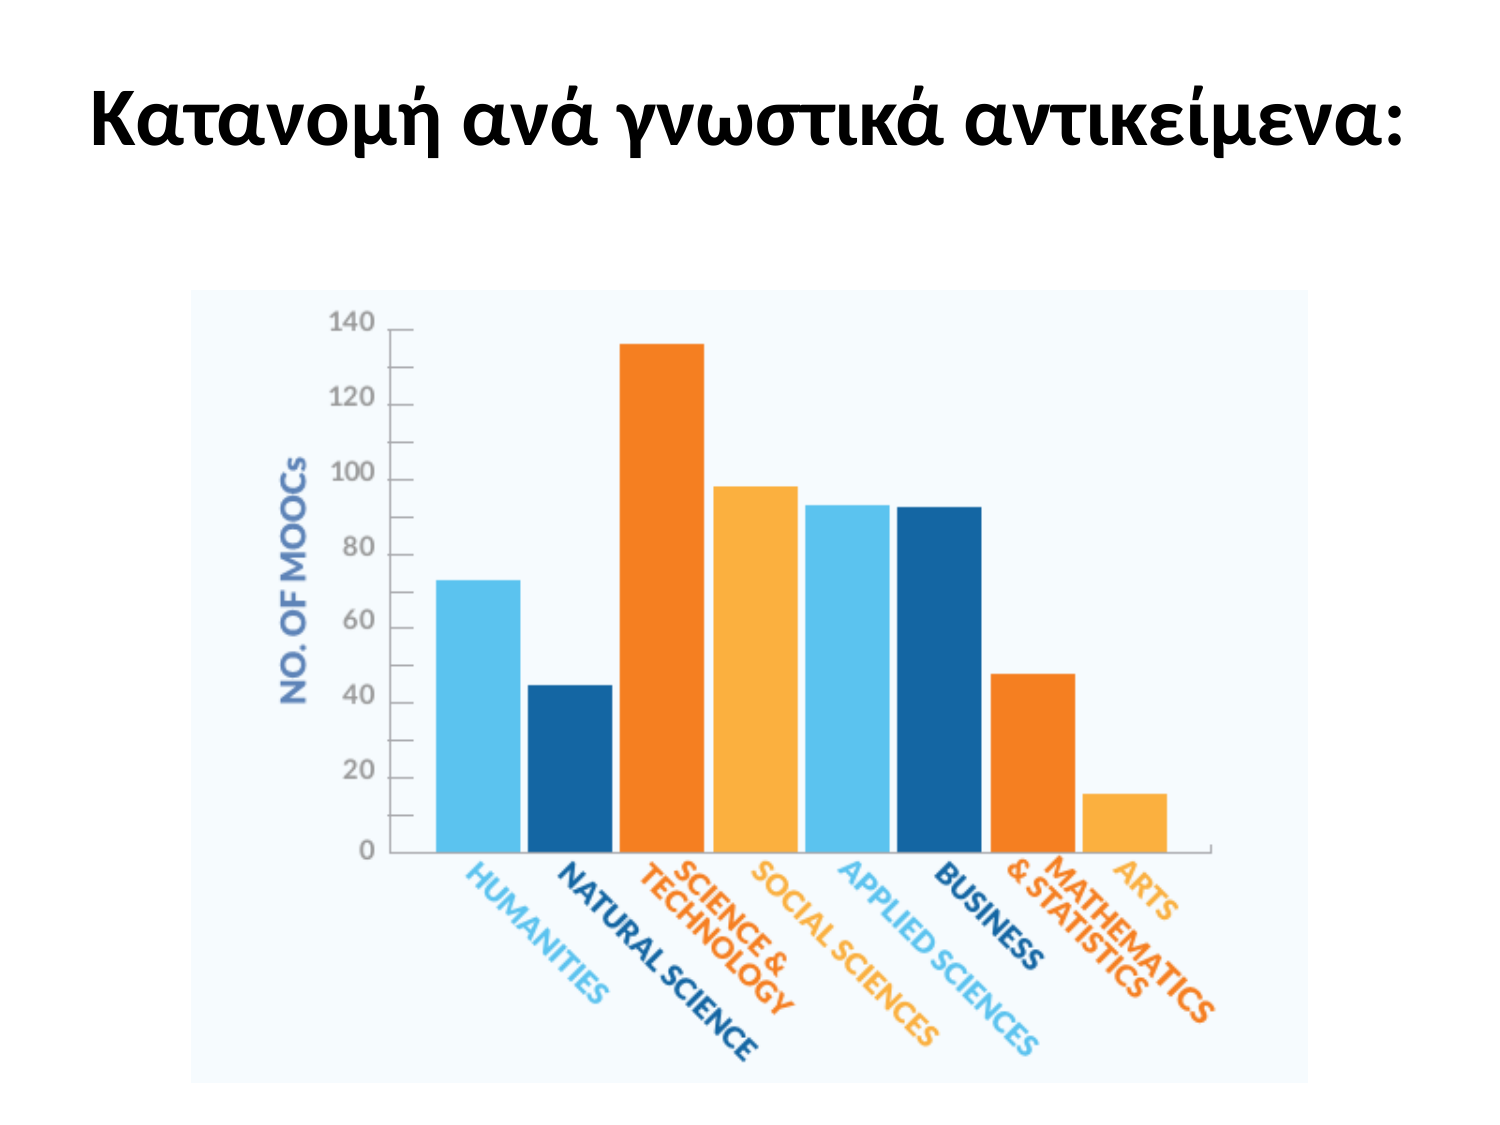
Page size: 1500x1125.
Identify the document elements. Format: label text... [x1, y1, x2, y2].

text_box Κατανομή ανά γνωστικά αντικείμενα: [45, 54, 1452, 170]
picture [191, 290, 1308, 1083]
